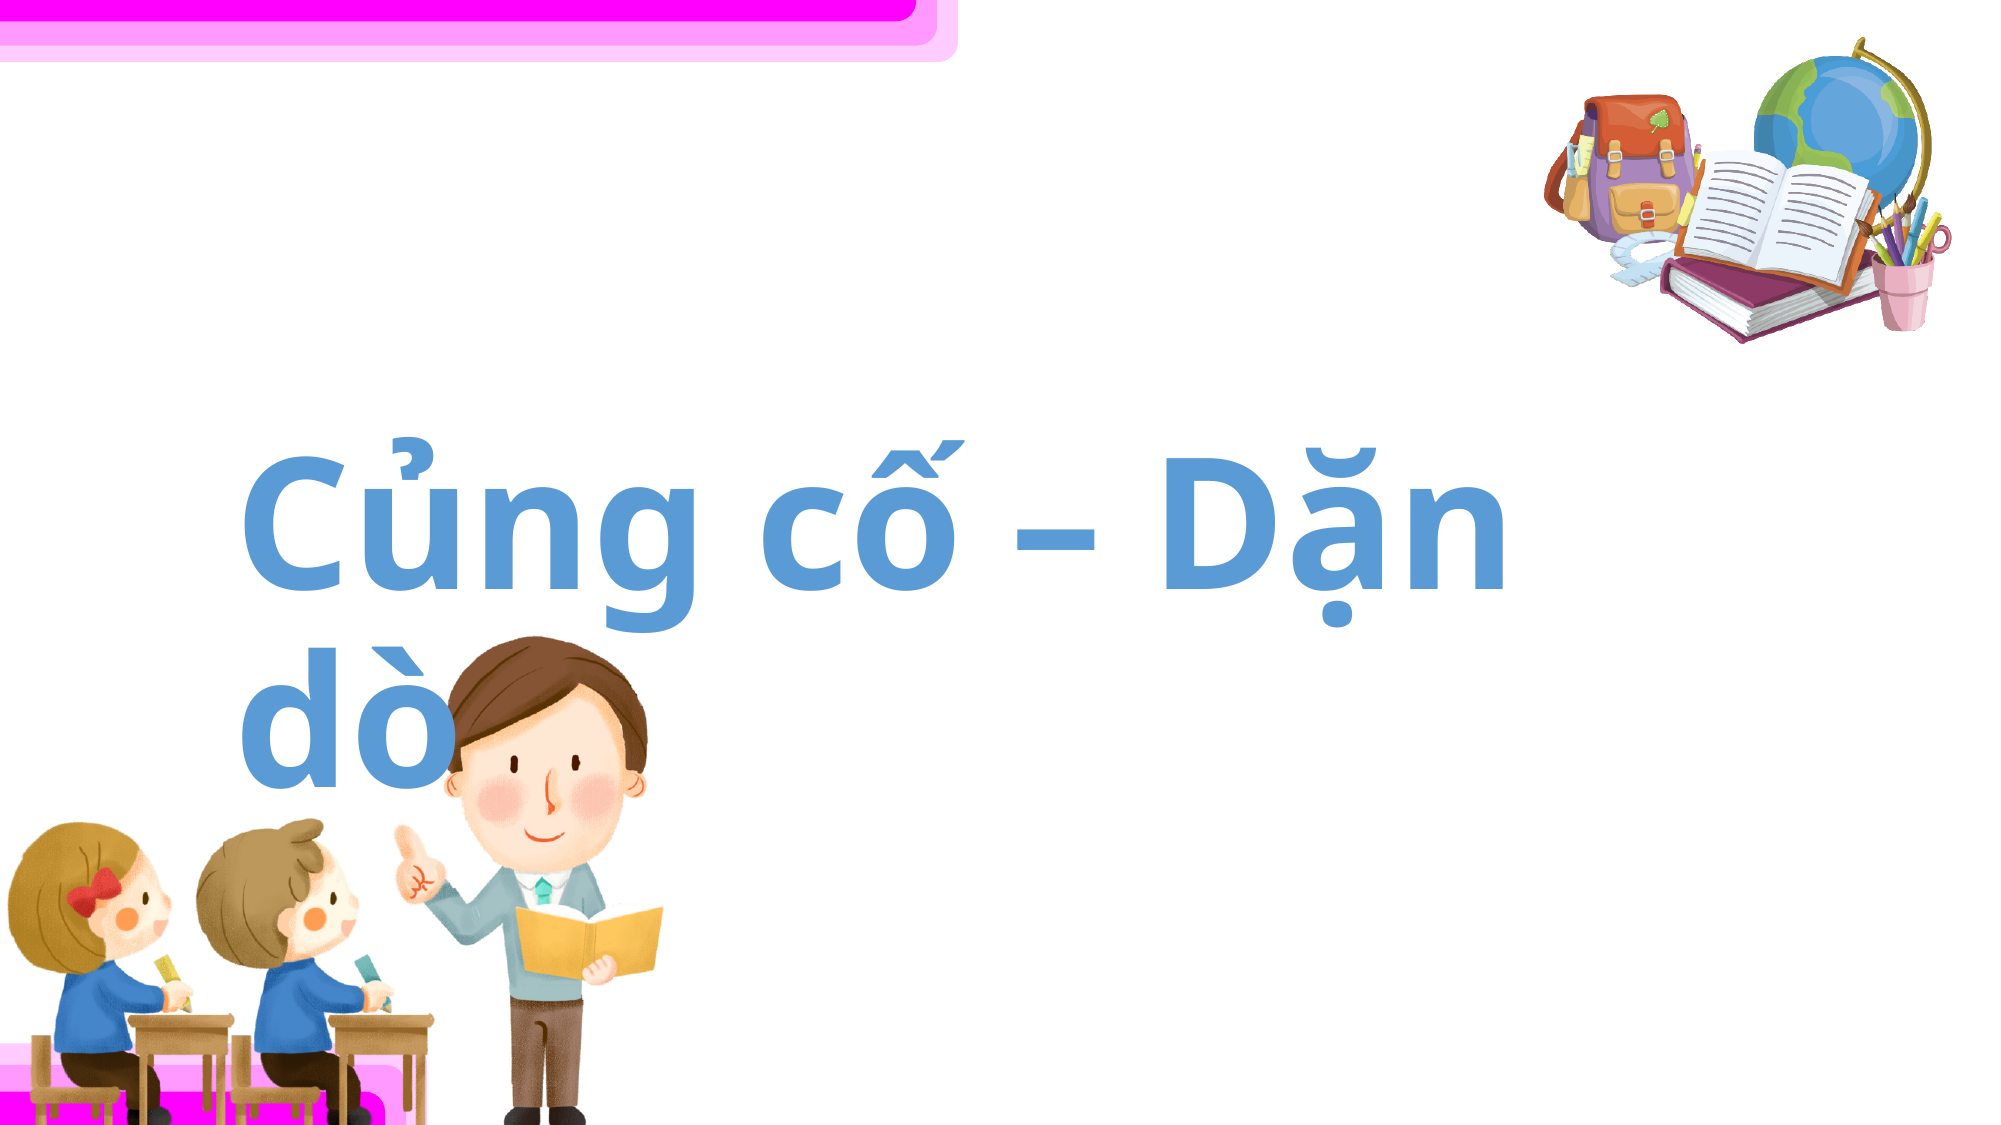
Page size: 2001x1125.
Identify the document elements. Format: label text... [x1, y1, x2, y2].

picture [0, 407, 706, 1125]
text_box Củng cố – Dặn dò [706, 424, 1781, 701]
picture [1470, 0, 2001, 408]
